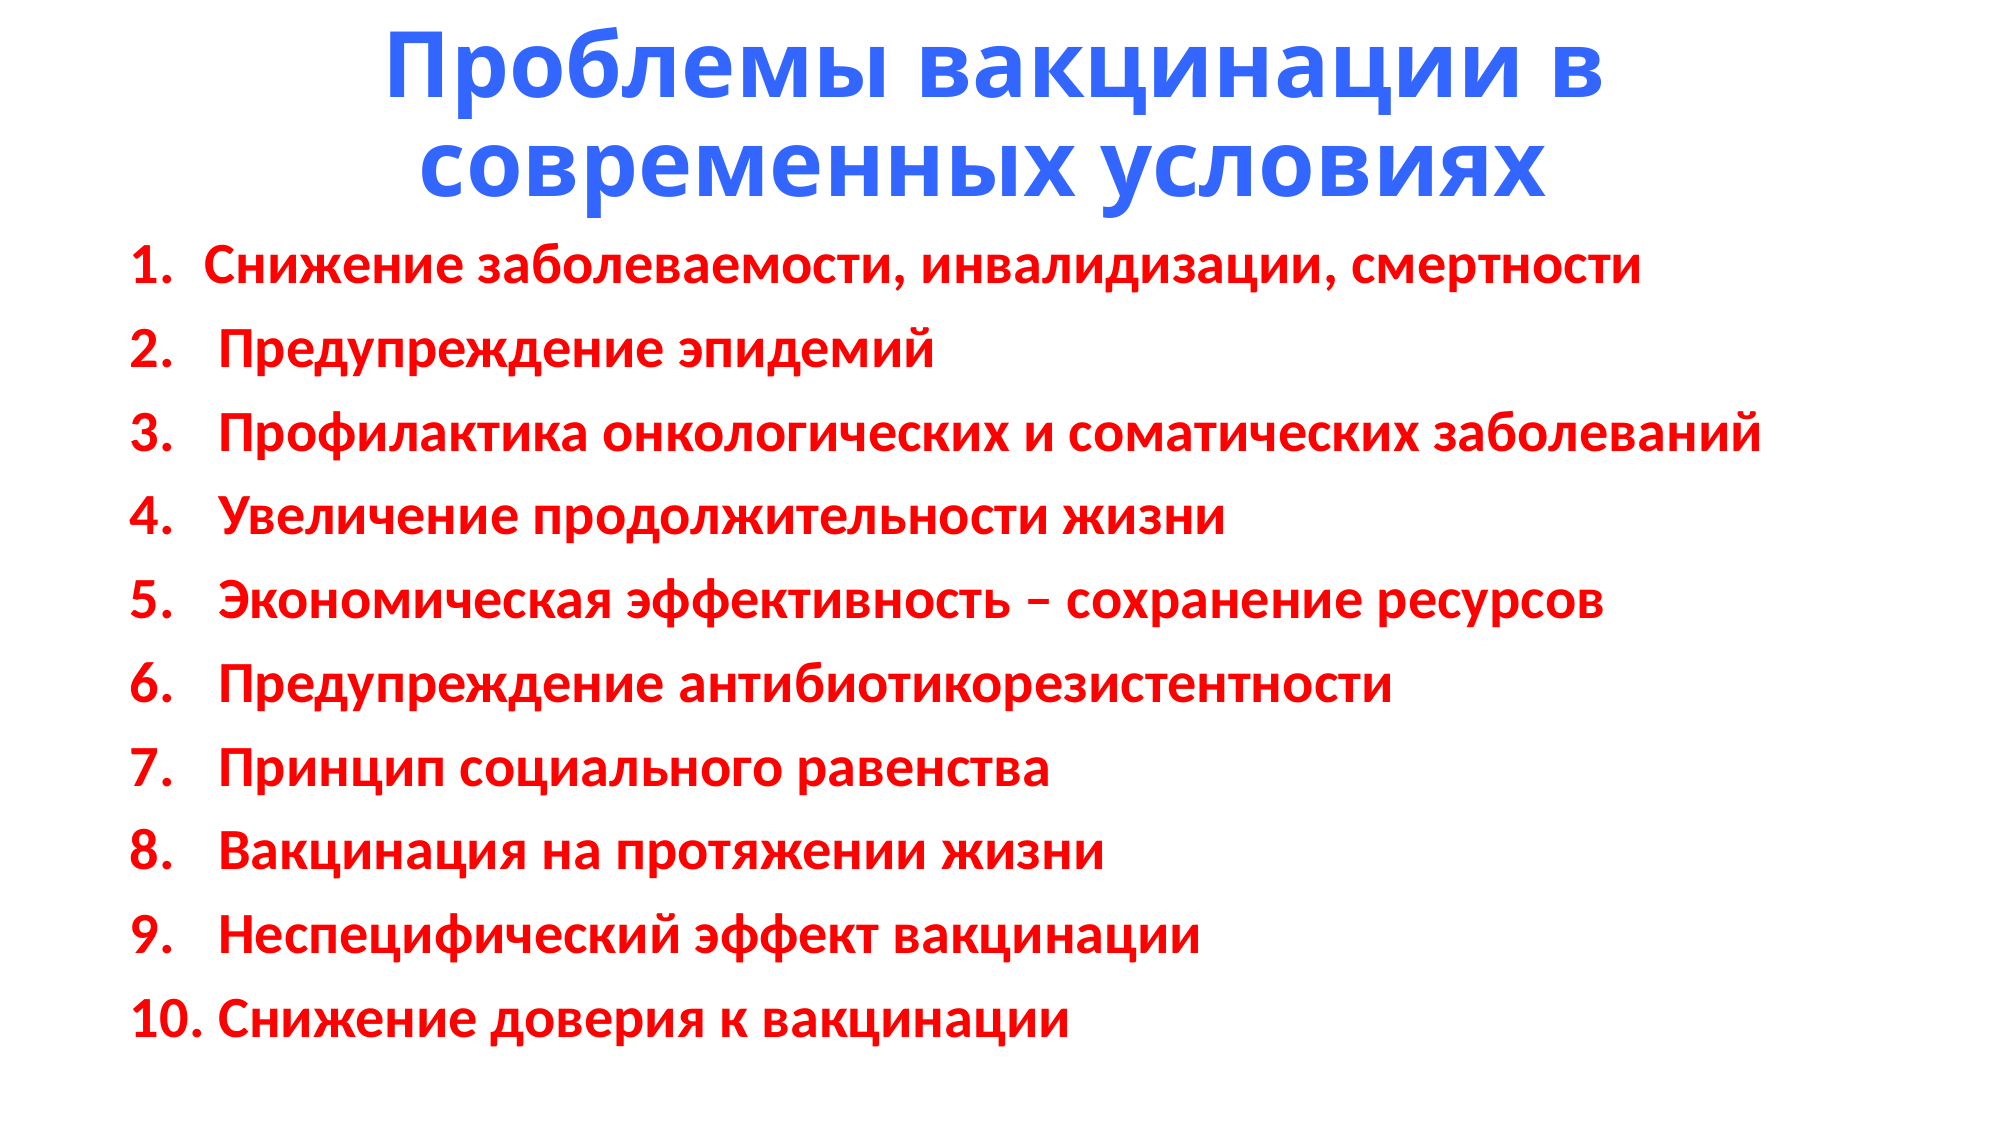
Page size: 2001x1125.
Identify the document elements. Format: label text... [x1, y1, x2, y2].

title Проблемы вакцинации в современных условиях [156, 35, 1834, 224]
subtitle Снижение заболеваемости, инвалидизации, смертности Предупреждение эпидемий Профилактика онкологических и соматических заболеваний Увеличение продолжительности жизни Экономическая эффективность – сохранение ресурсов Предупреждение антибиотикорезистентности Принцип социального равенства Вакцинация на протяжении жизни Неспецифический эффект вакцинации Снижение доверия к вакцинации [114, 226, 1814, 1089]
